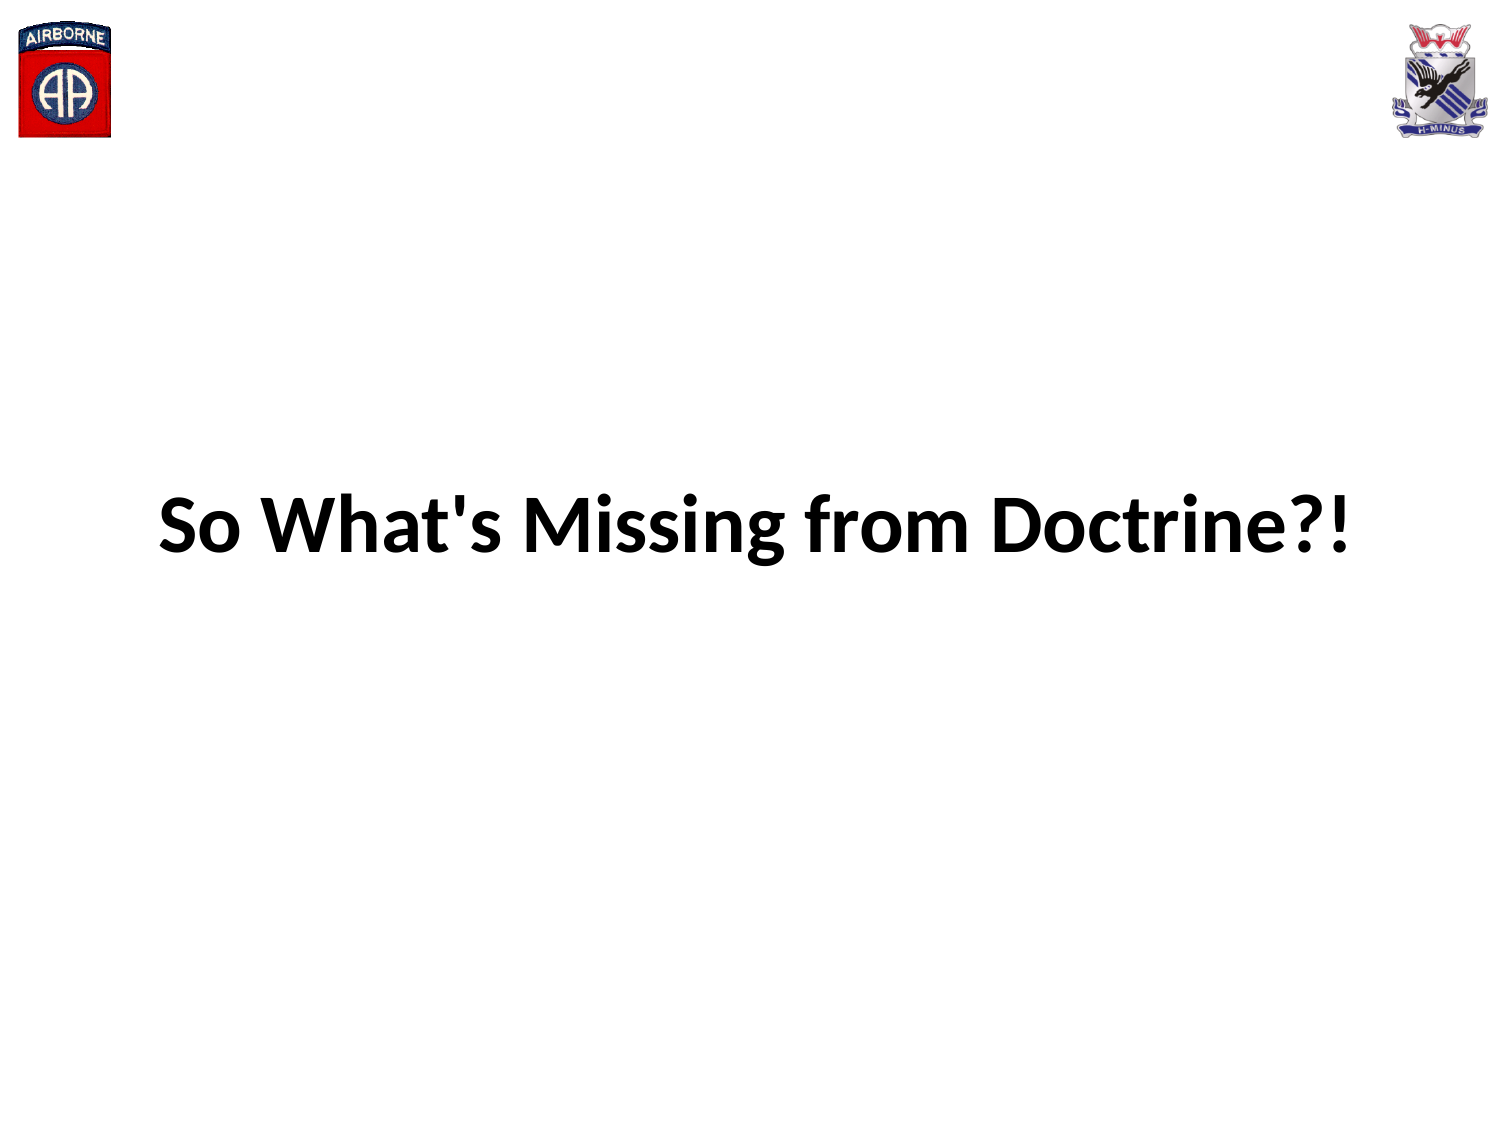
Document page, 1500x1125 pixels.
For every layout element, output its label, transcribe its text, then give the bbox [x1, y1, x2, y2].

picture [1392, 24, 1488, 138]
picture [16, 18, 113, 138]
list So What's Missing from Doctrine?! [112, 249, 1401, 788]
